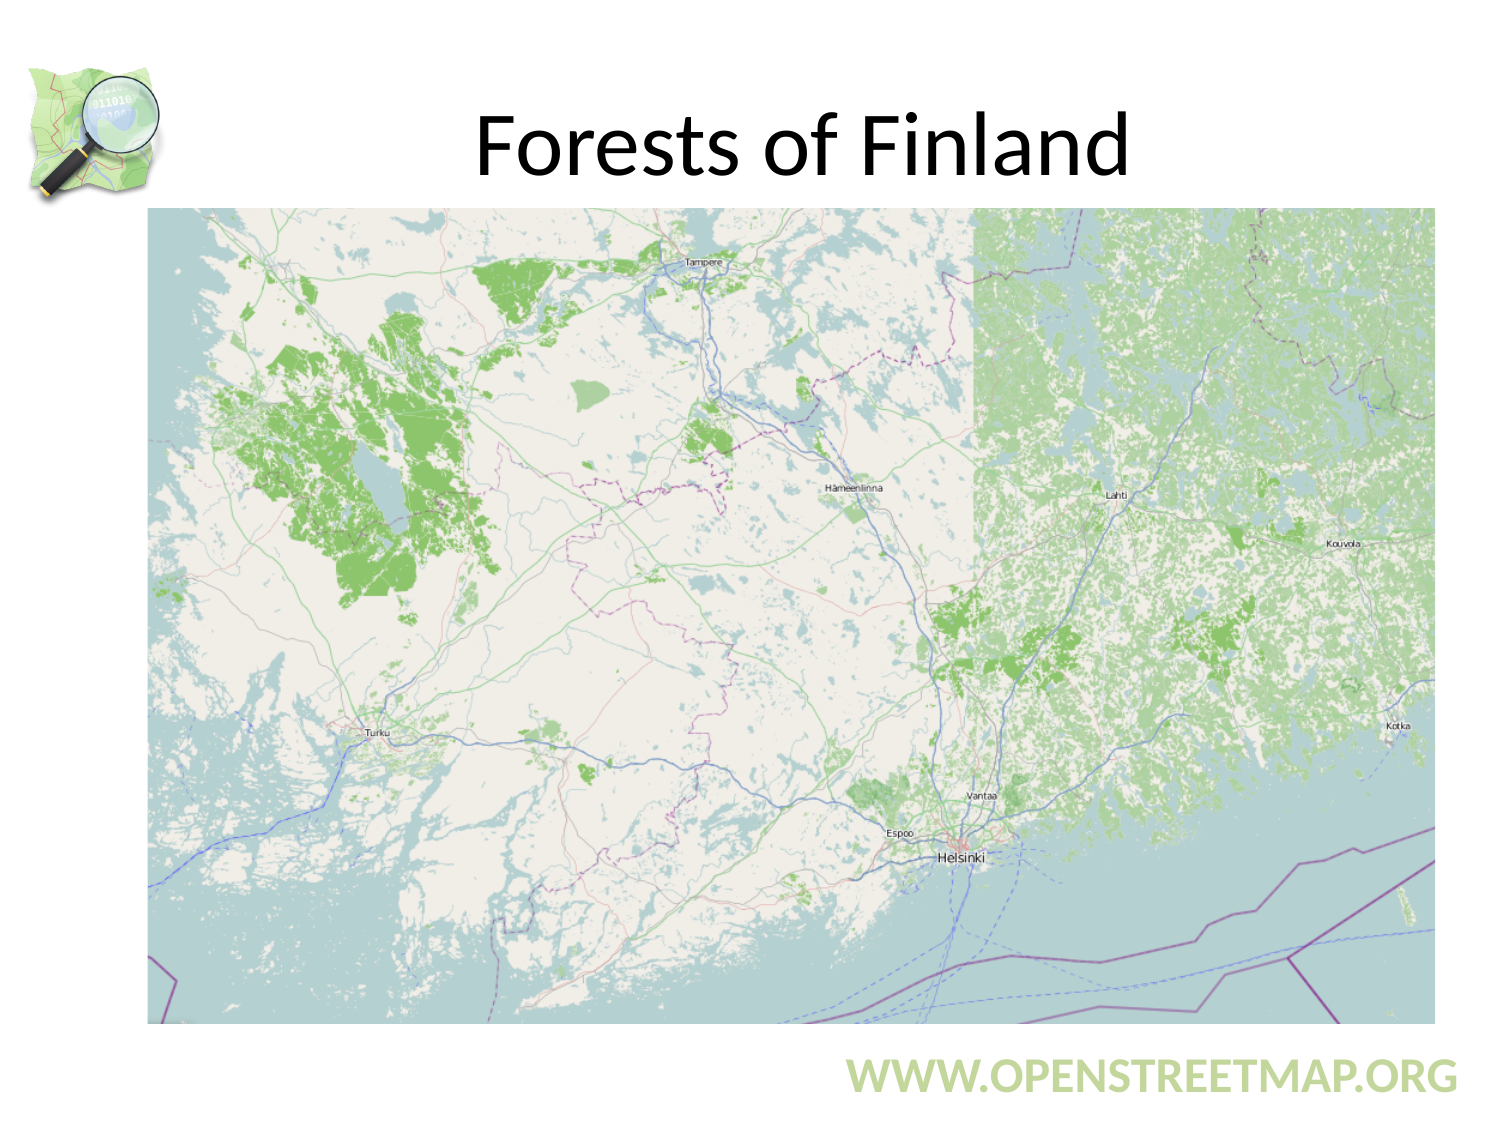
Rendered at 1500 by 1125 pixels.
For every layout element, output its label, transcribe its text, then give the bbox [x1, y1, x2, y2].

picture [23, 67, 1436, 1024]
title Forests of Finland [183, 45, 1425, 206]
